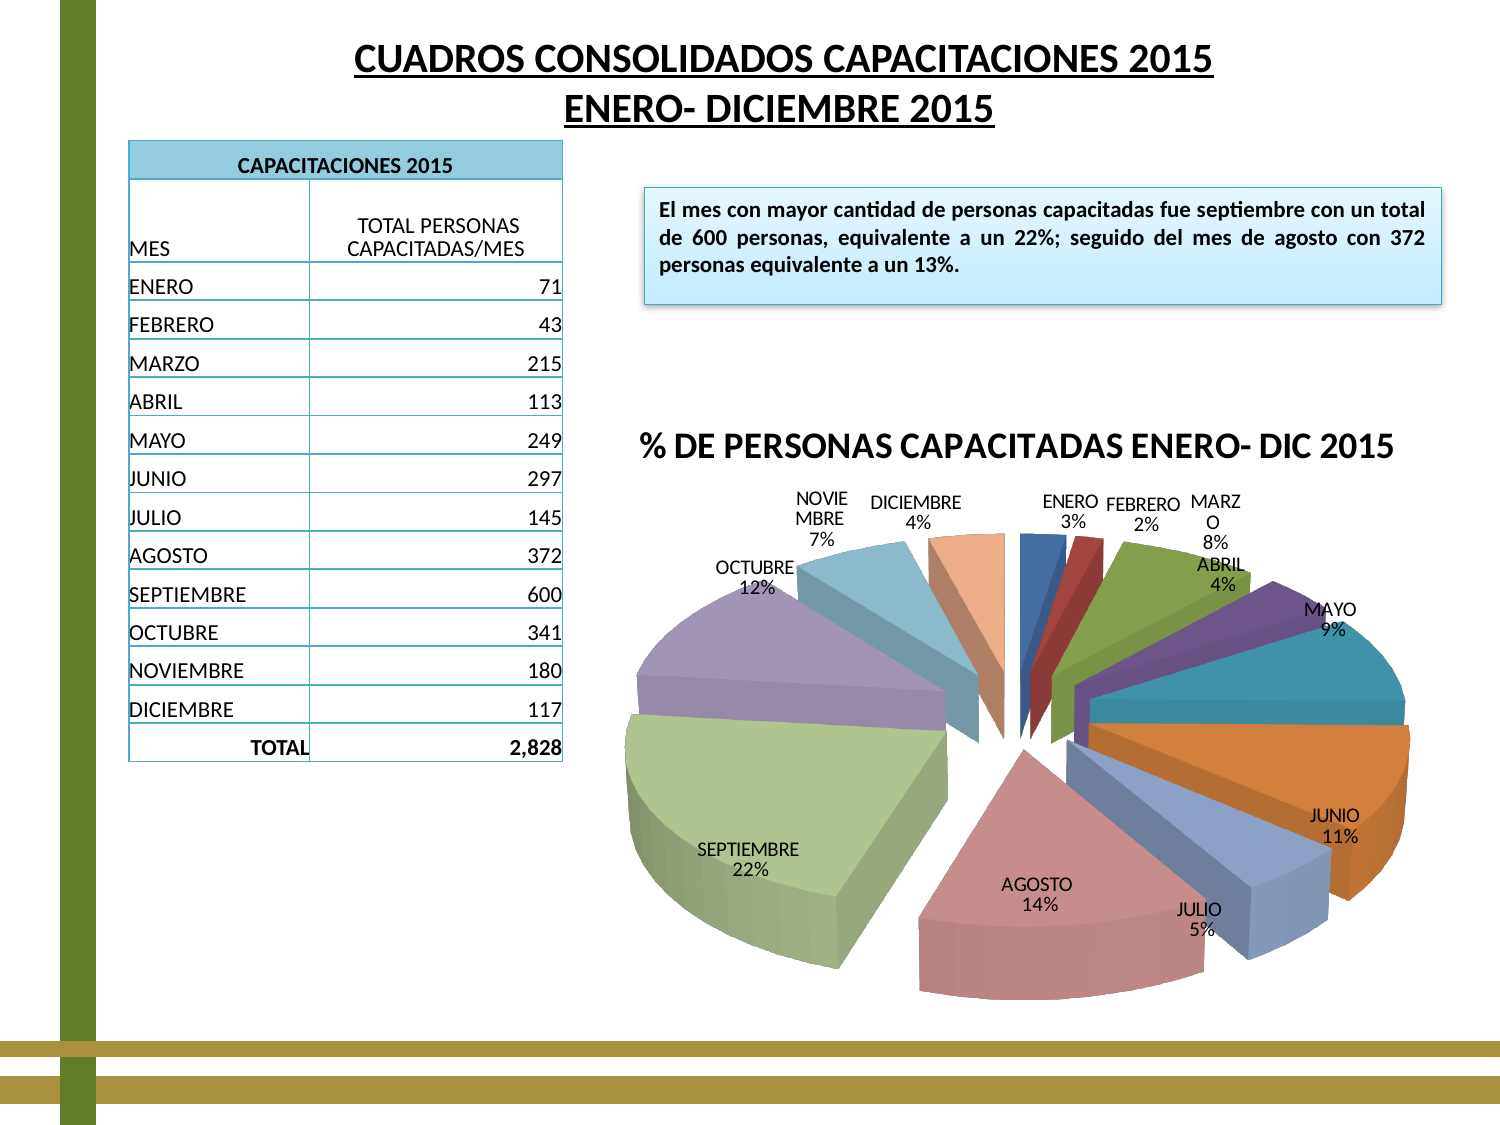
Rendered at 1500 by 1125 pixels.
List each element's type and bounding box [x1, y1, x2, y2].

chart [527, 398, 1500, 1054]
text_box [0, 0, 1500, 1125]
